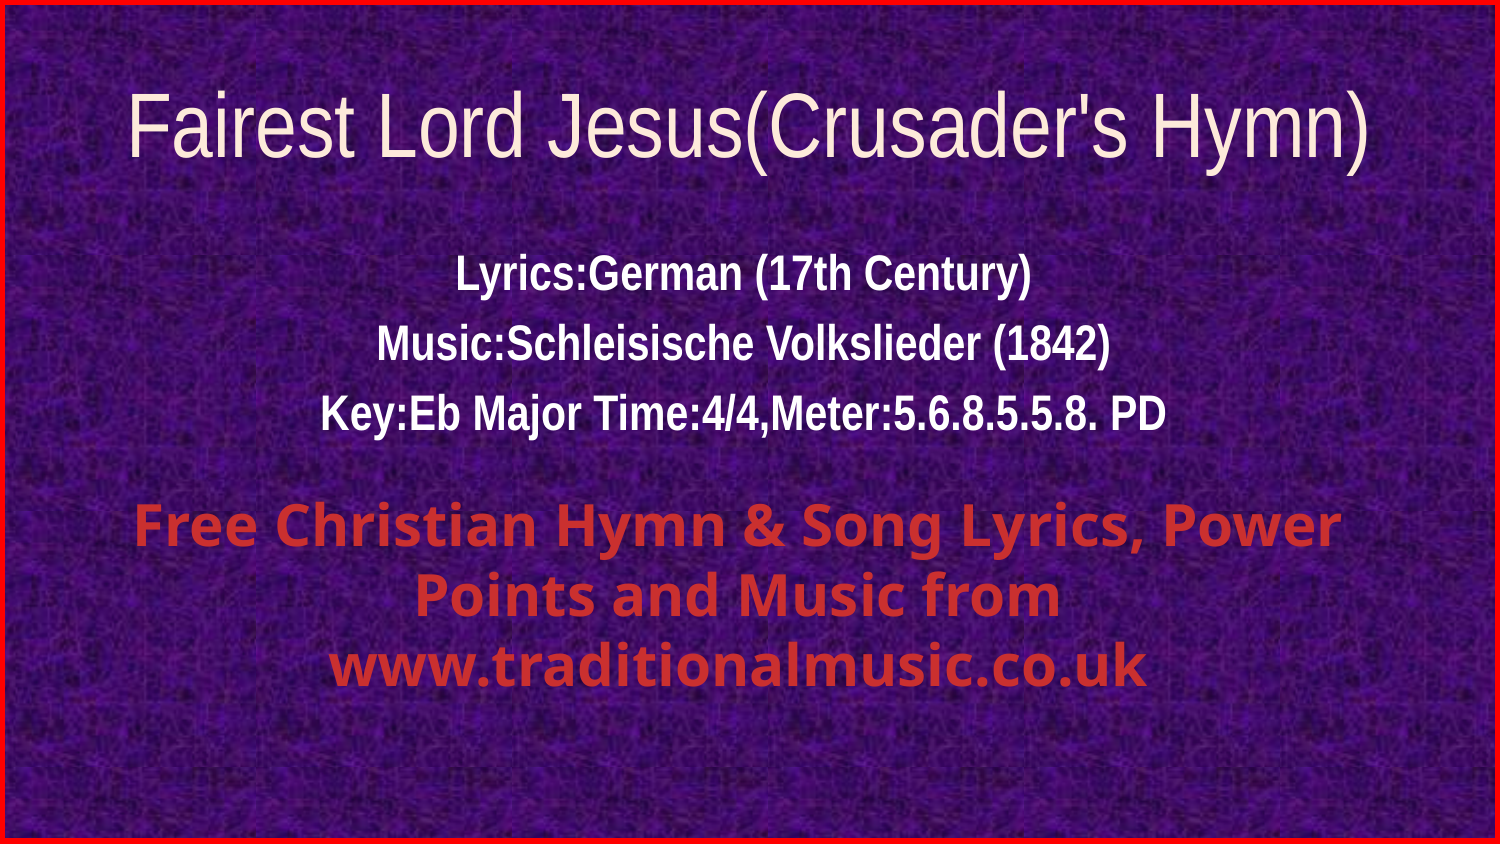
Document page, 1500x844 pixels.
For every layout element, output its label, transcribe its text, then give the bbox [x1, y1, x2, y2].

subtitle Lyrics:German (17th Century) Music:Schleisische Volkslieder (1842) Key:Eb Major Time:4/4,Meter:5.6.8.5.5.8. PD [41, 232, 1447, 458]
title Fairest Lord Jesus(Crusader's Hymn) [41, 43, 1459, 198]
picture [5, 5, 1495, 838]
